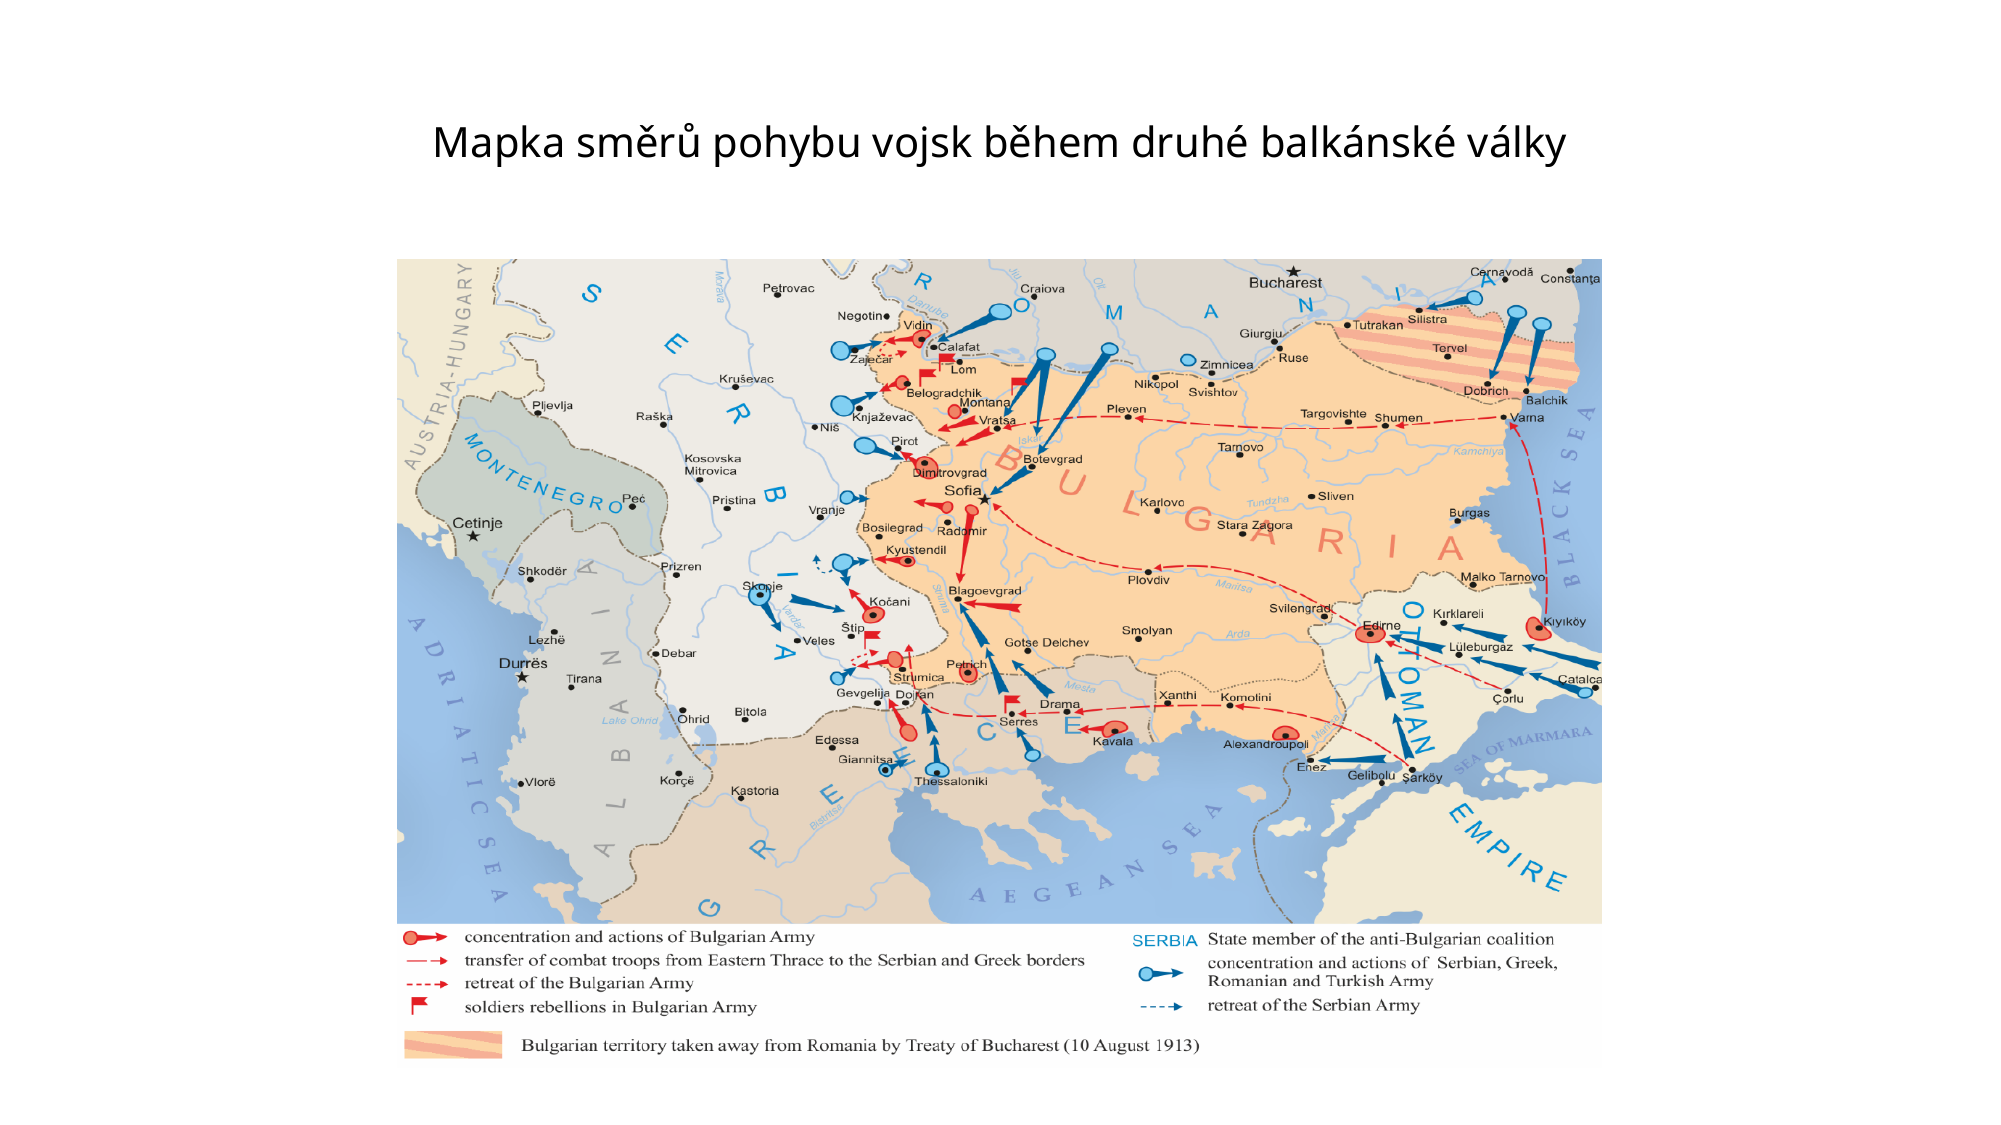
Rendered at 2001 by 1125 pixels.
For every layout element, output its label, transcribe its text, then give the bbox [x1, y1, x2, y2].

title Mapka směrů pohybu vojsk během druhé balkánské války [137, 59, 1863, 230]
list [397, 259, 1603, 1068]
